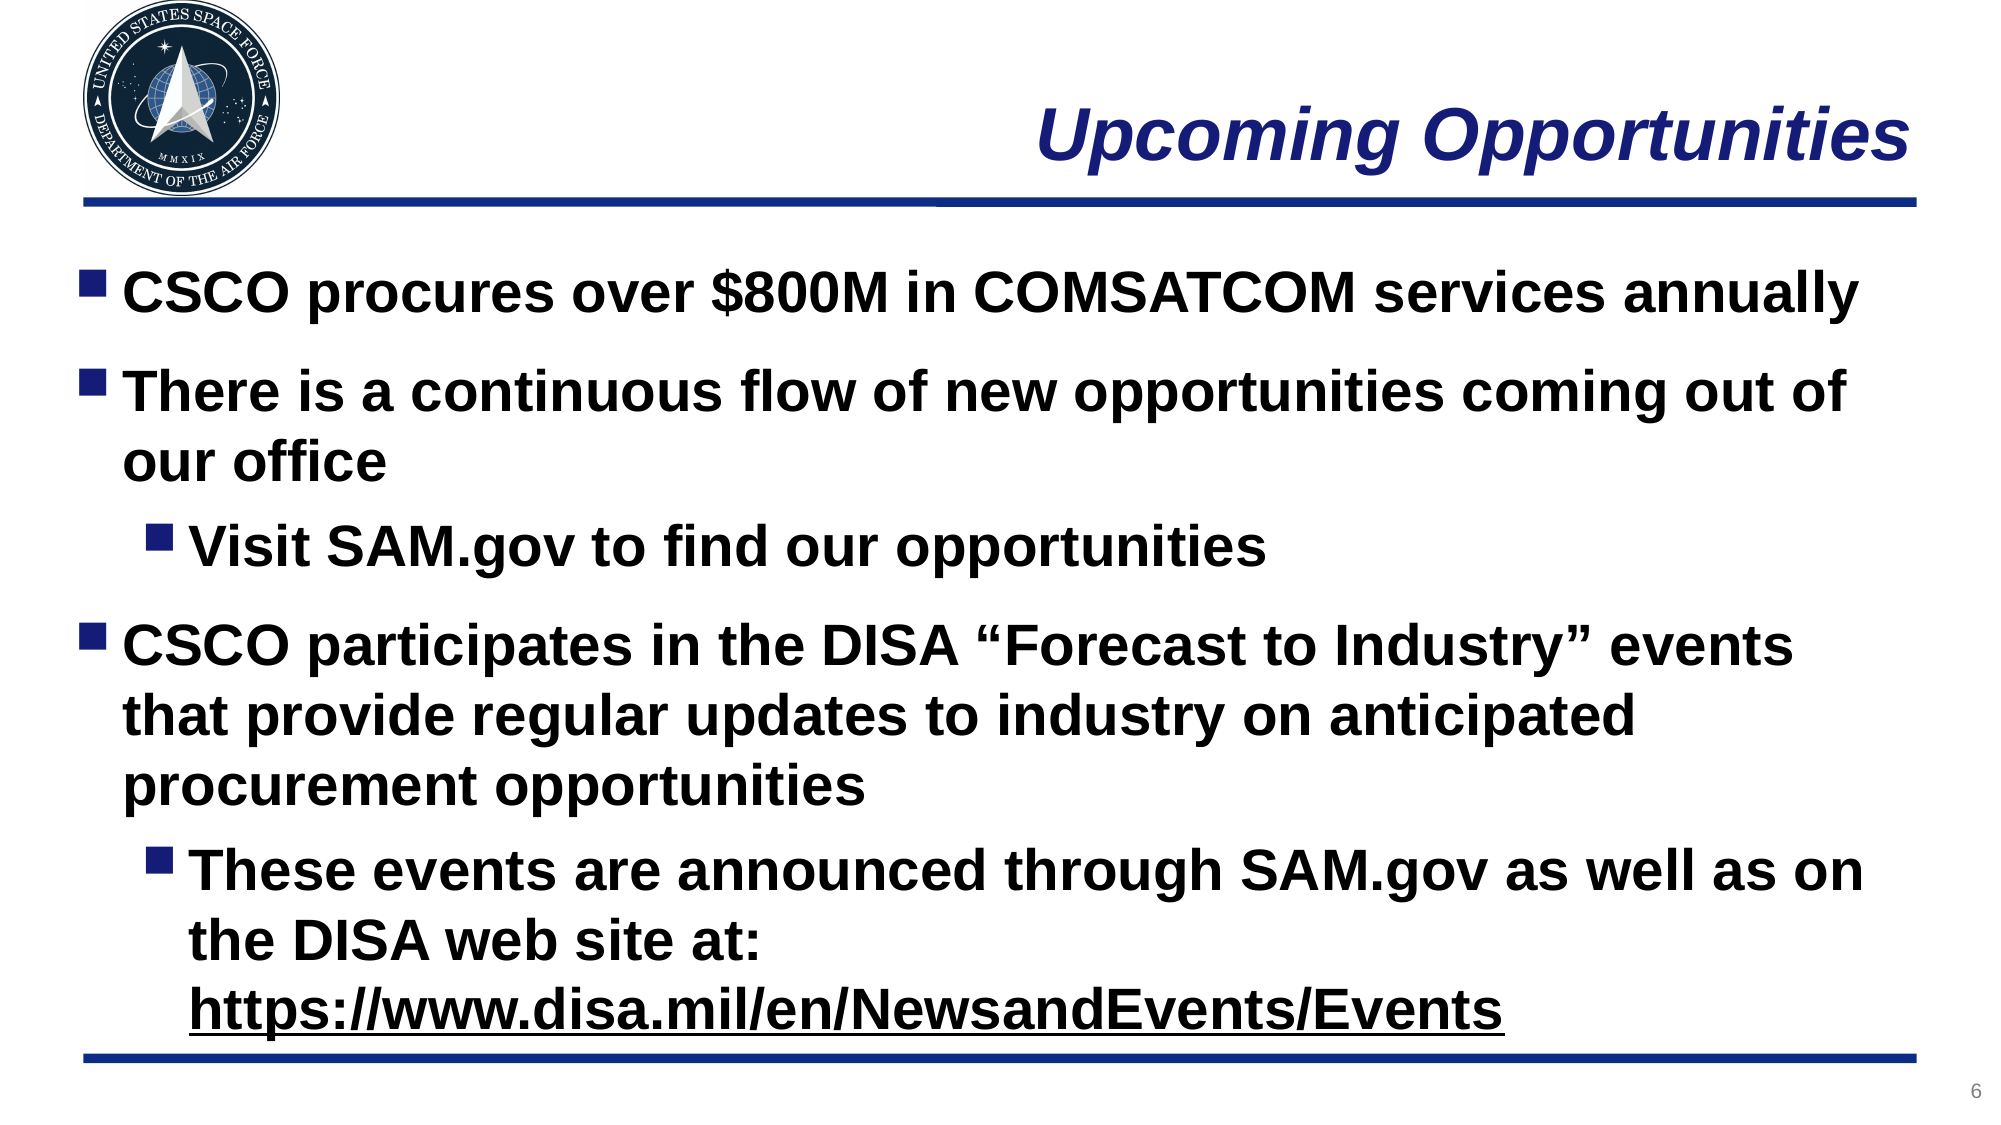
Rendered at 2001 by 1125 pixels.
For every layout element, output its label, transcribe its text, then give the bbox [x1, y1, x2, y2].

slide_number 6 [1746, 1070, 1998, 1121]
list CSCO procures over $800M in COMSATCOM services annually There is a continuous flow of new opportunities coming out of our office Visit SAM.gov to find our opportunities CSCO participates in the DISA “Forecast to Industry” events that provide regular updates to industry on anticipated procurement opportunities These events are announced through SAM.gov as well as on the DISA web site at: https://www.disa.mil/en/NewsandEvents/Events [60, 246, 1898, 1025]
title Upcoming Opportunities [365, 36, 1929, 225]
picture [83, 0, 280, 196]
